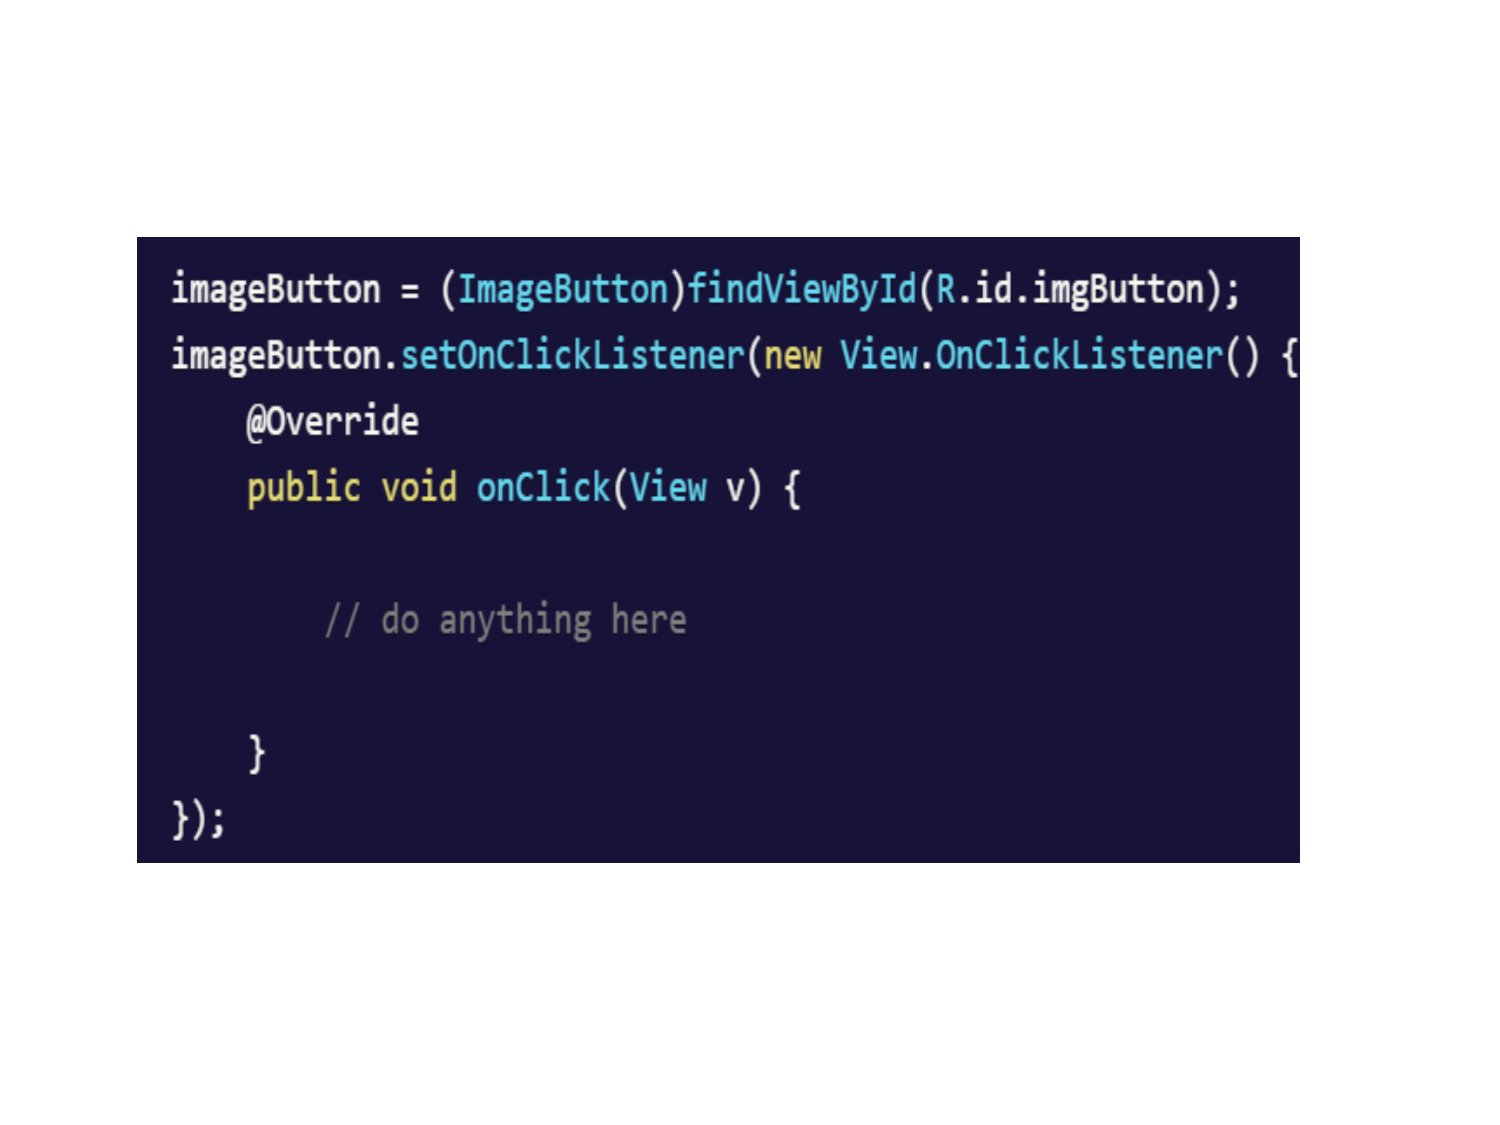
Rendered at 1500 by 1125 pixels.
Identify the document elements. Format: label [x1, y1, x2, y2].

list [137, 237, 1301, 863]
